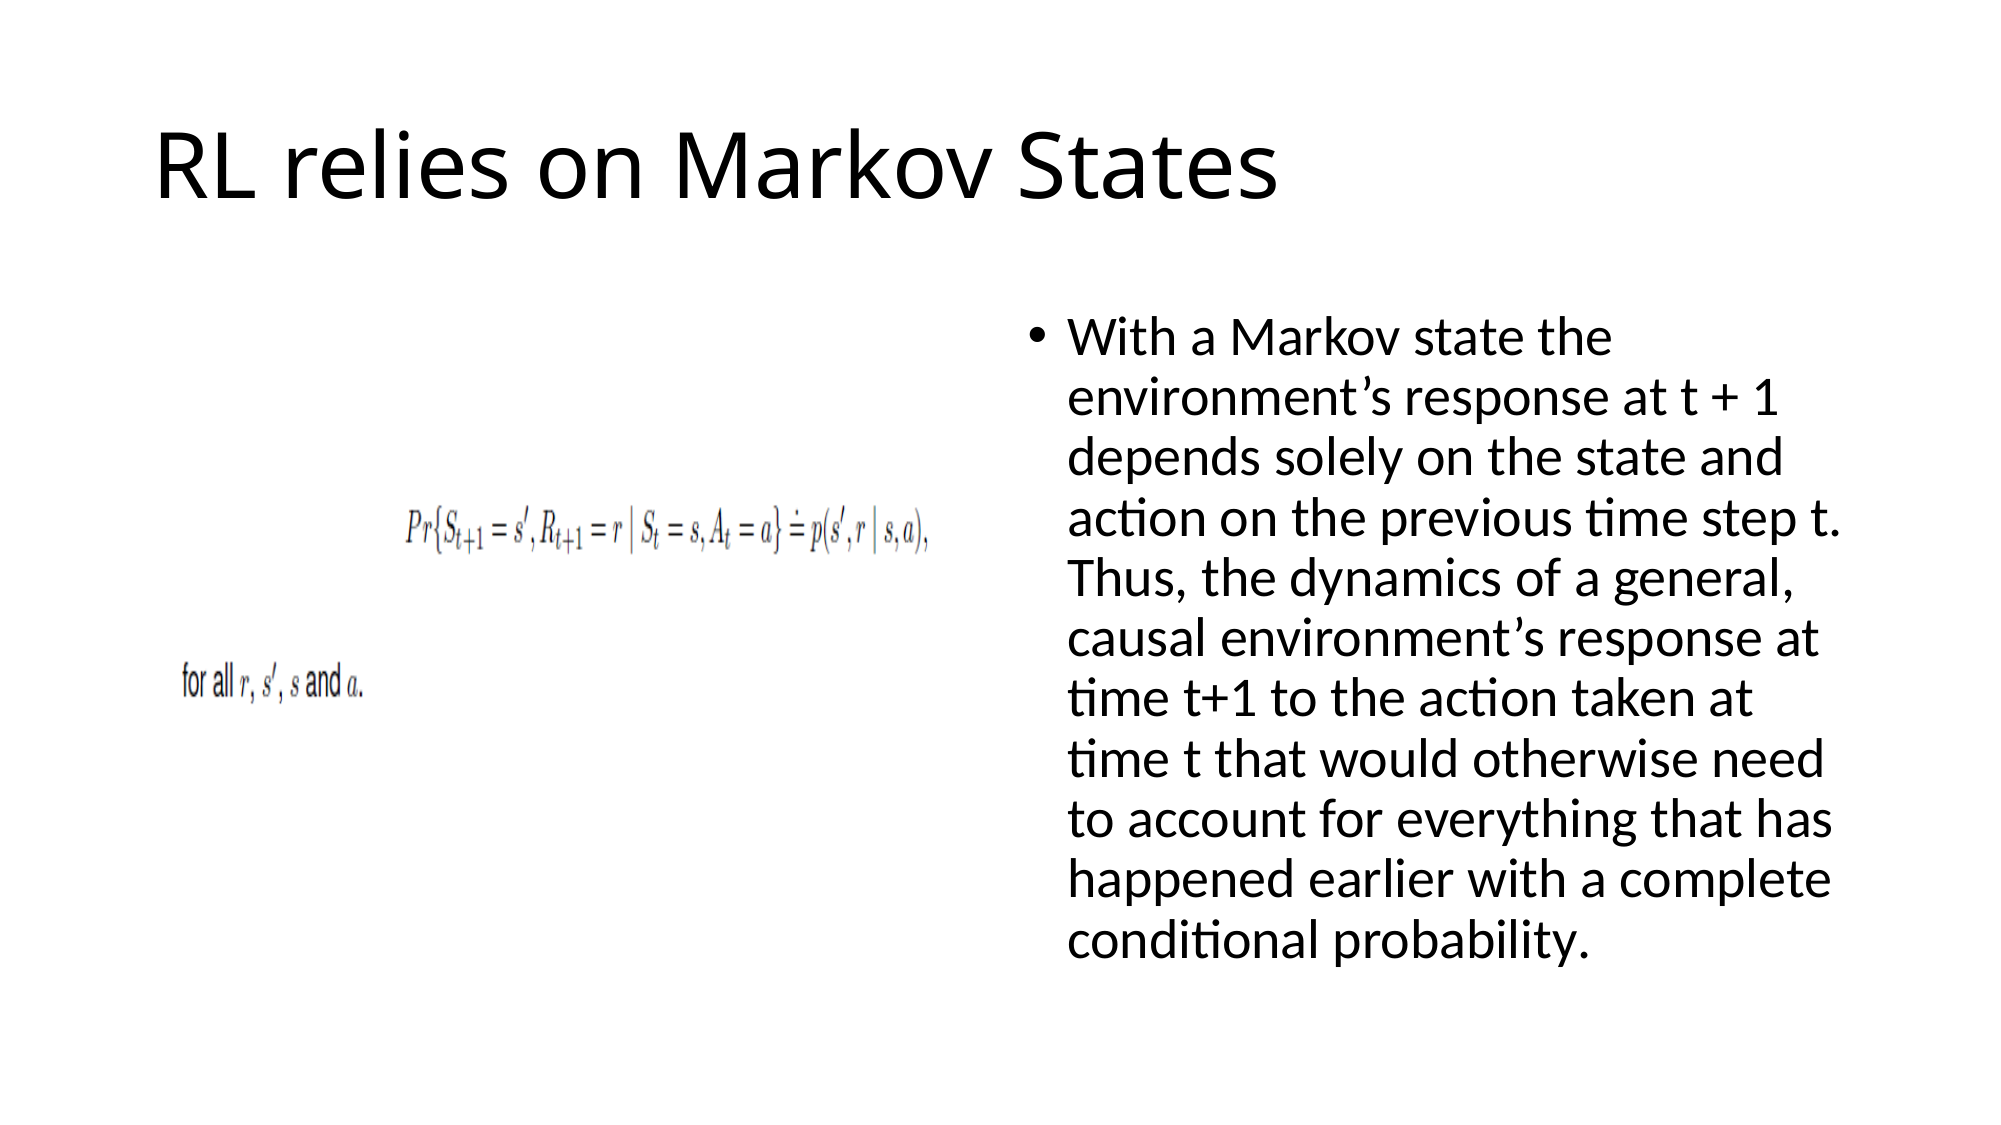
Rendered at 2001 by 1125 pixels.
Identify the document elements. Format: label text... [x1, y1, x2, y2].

title RL relies on Markov States [137, 59, 1863, 278]
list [137, 451, 988, 787]
list With a Markov state the environment’s response at t + 1 depends solely on the state and action on the previous time step t. Thus, the dynamics of a general, causal environment’s response at time t+1 to the action taken at time t that would otherwise need to account for everything that has happened earlier with a complete conditional probability. [1012, 299, 1863, 1014]
